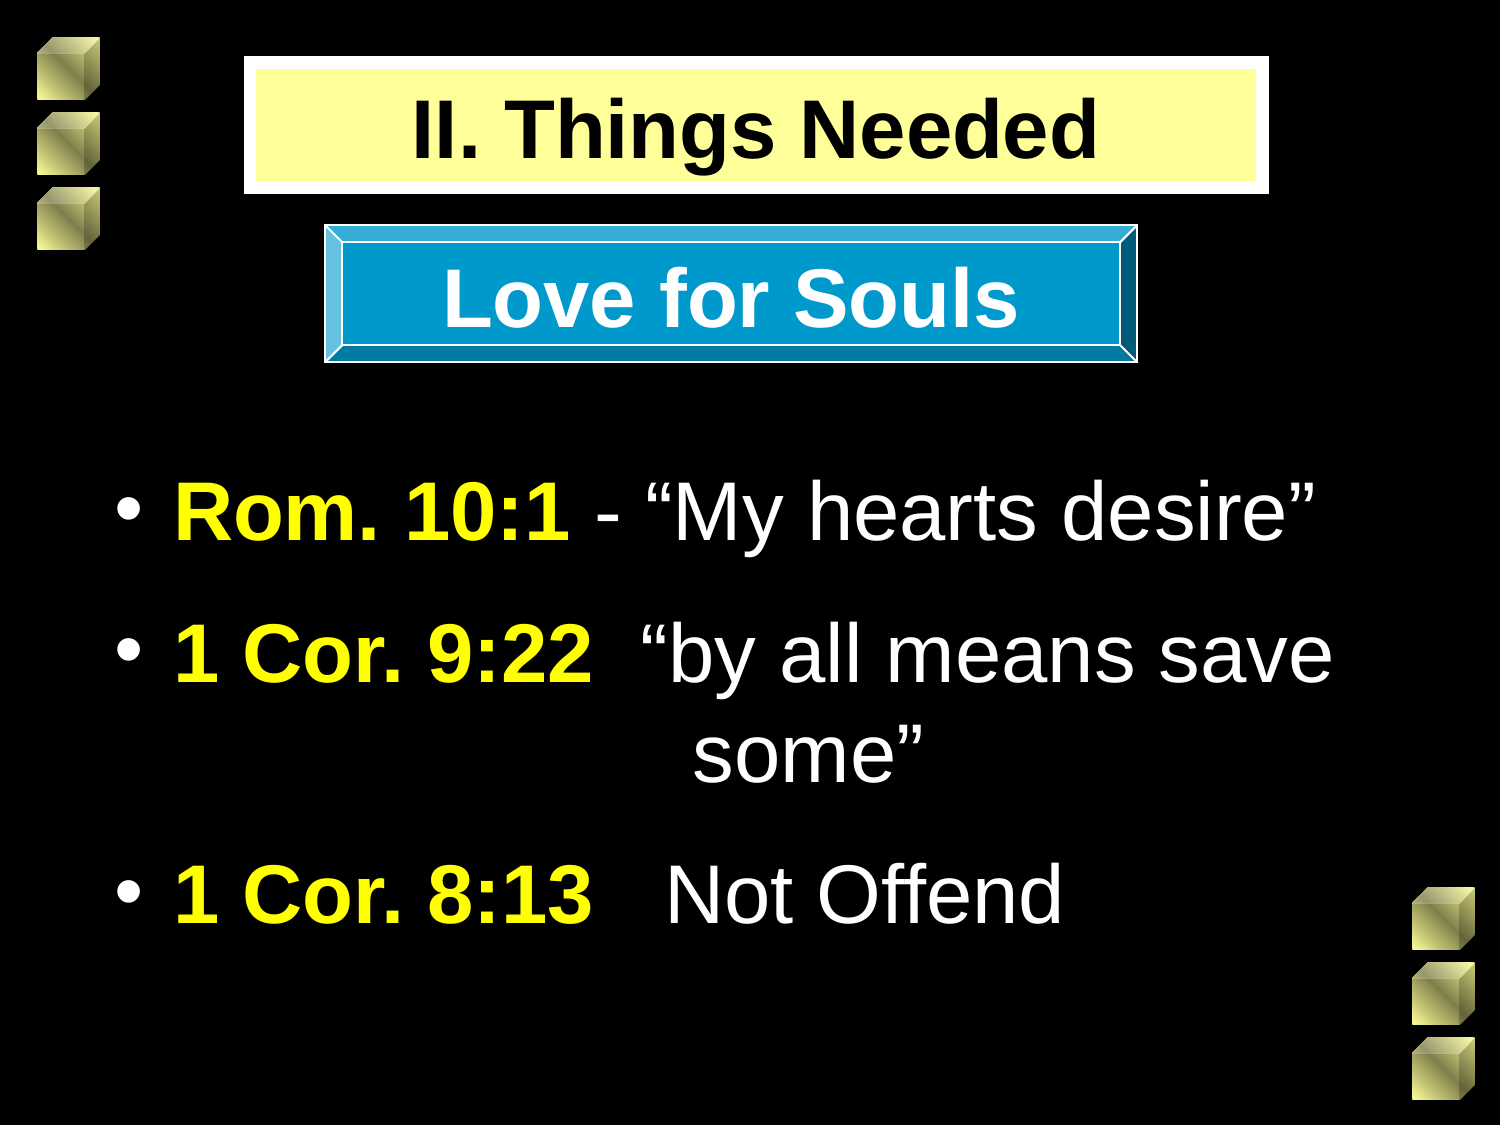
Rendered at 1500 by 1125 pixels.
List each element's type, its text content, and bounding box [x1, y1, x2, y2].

text_box Love for Souls [324, 224, 1138, 363]
text_box Rom. 10:1 - “My hearts desire” 1 Cor. 9:22 “by all means save some” 1 Cor. 8:13 Not Offend [99, 449, 1375, 948]
text_box II. Things Needed [249, 62, 1263, 188]
